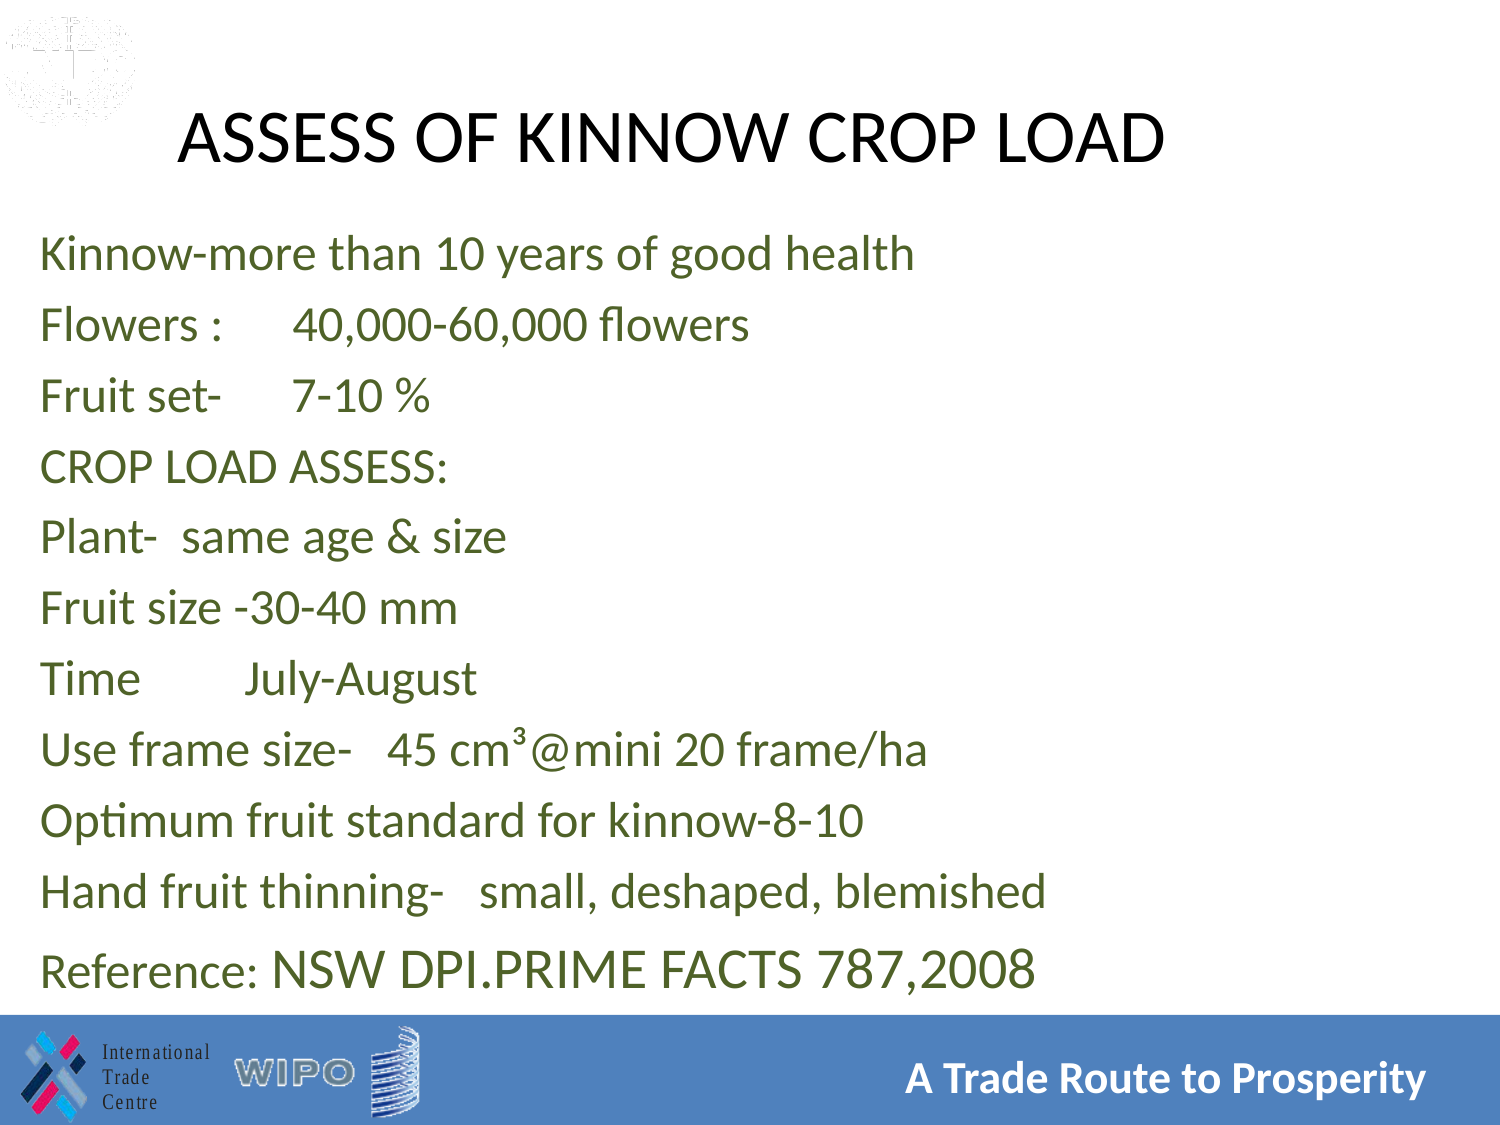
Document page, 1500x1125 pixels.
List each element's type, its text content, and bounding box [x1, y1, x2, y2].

text_box Kinnow-more than 10 years of good health Flowers : 40,000-60,000 flowers Fruit set- 7-10 % CROP LOAD ASSESS: Plant- same age & size Fruit size -30-40 mm Time July-August Use frame size- 45 cm³@mini 20 frame/ha Optimum fruit standard for kinnow-8-10 Hand fruit thinning- small, deshaped, blemished Reference: NSW DPI.PRIME FACTS 787,2008 [24, 212, 1475, 1013]
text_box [0, 1014, 1500, 1125]
picture [3, 14, 135, 126]
text_box ASSESS OF KINNOW CROP LOAD [134, 69, 1210, 195]
